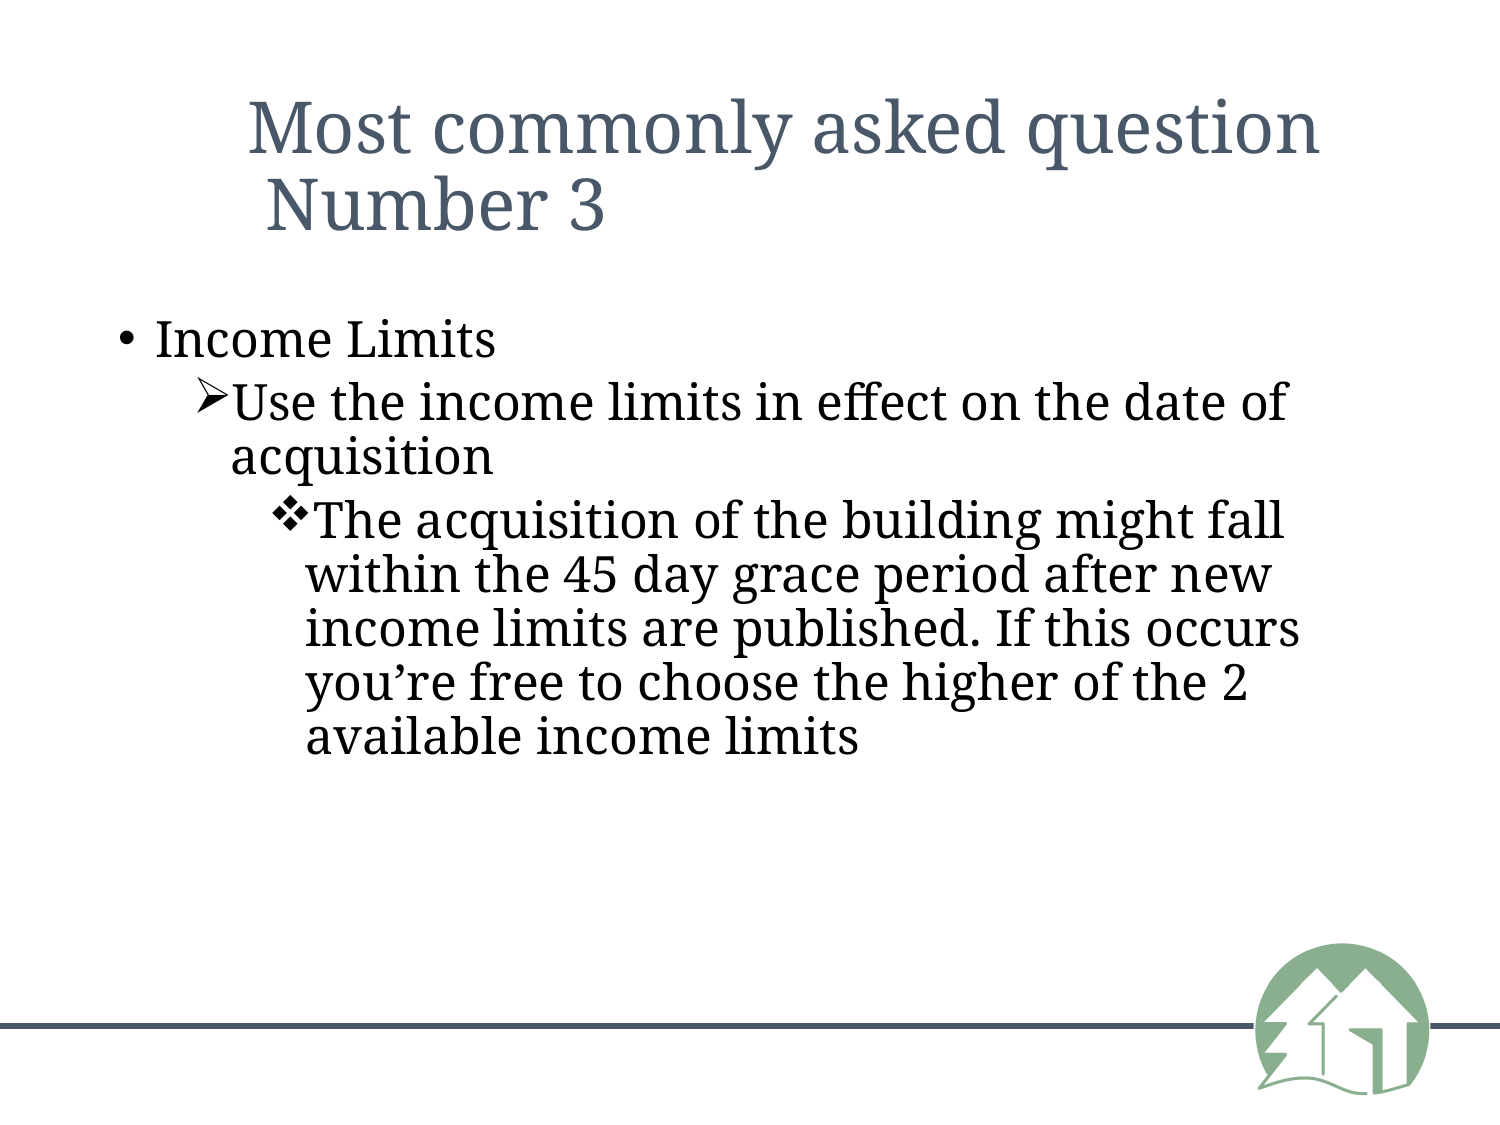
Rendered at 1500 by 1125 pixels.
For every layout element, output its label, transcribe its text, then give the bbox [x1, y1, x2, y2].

title Most commonly asked question Number 3 [103, 59, 1397, 278]
list Income Limits Use the income limits in effect on the date of acquisition The acquisition of the building might fall within the 45 day grace period after new income limits are published. If this occurs you’re free to choose the higher of the 2 available income limits [103, 299, 1397, 1014]
picture [1253, 940, 1431, 1099]
